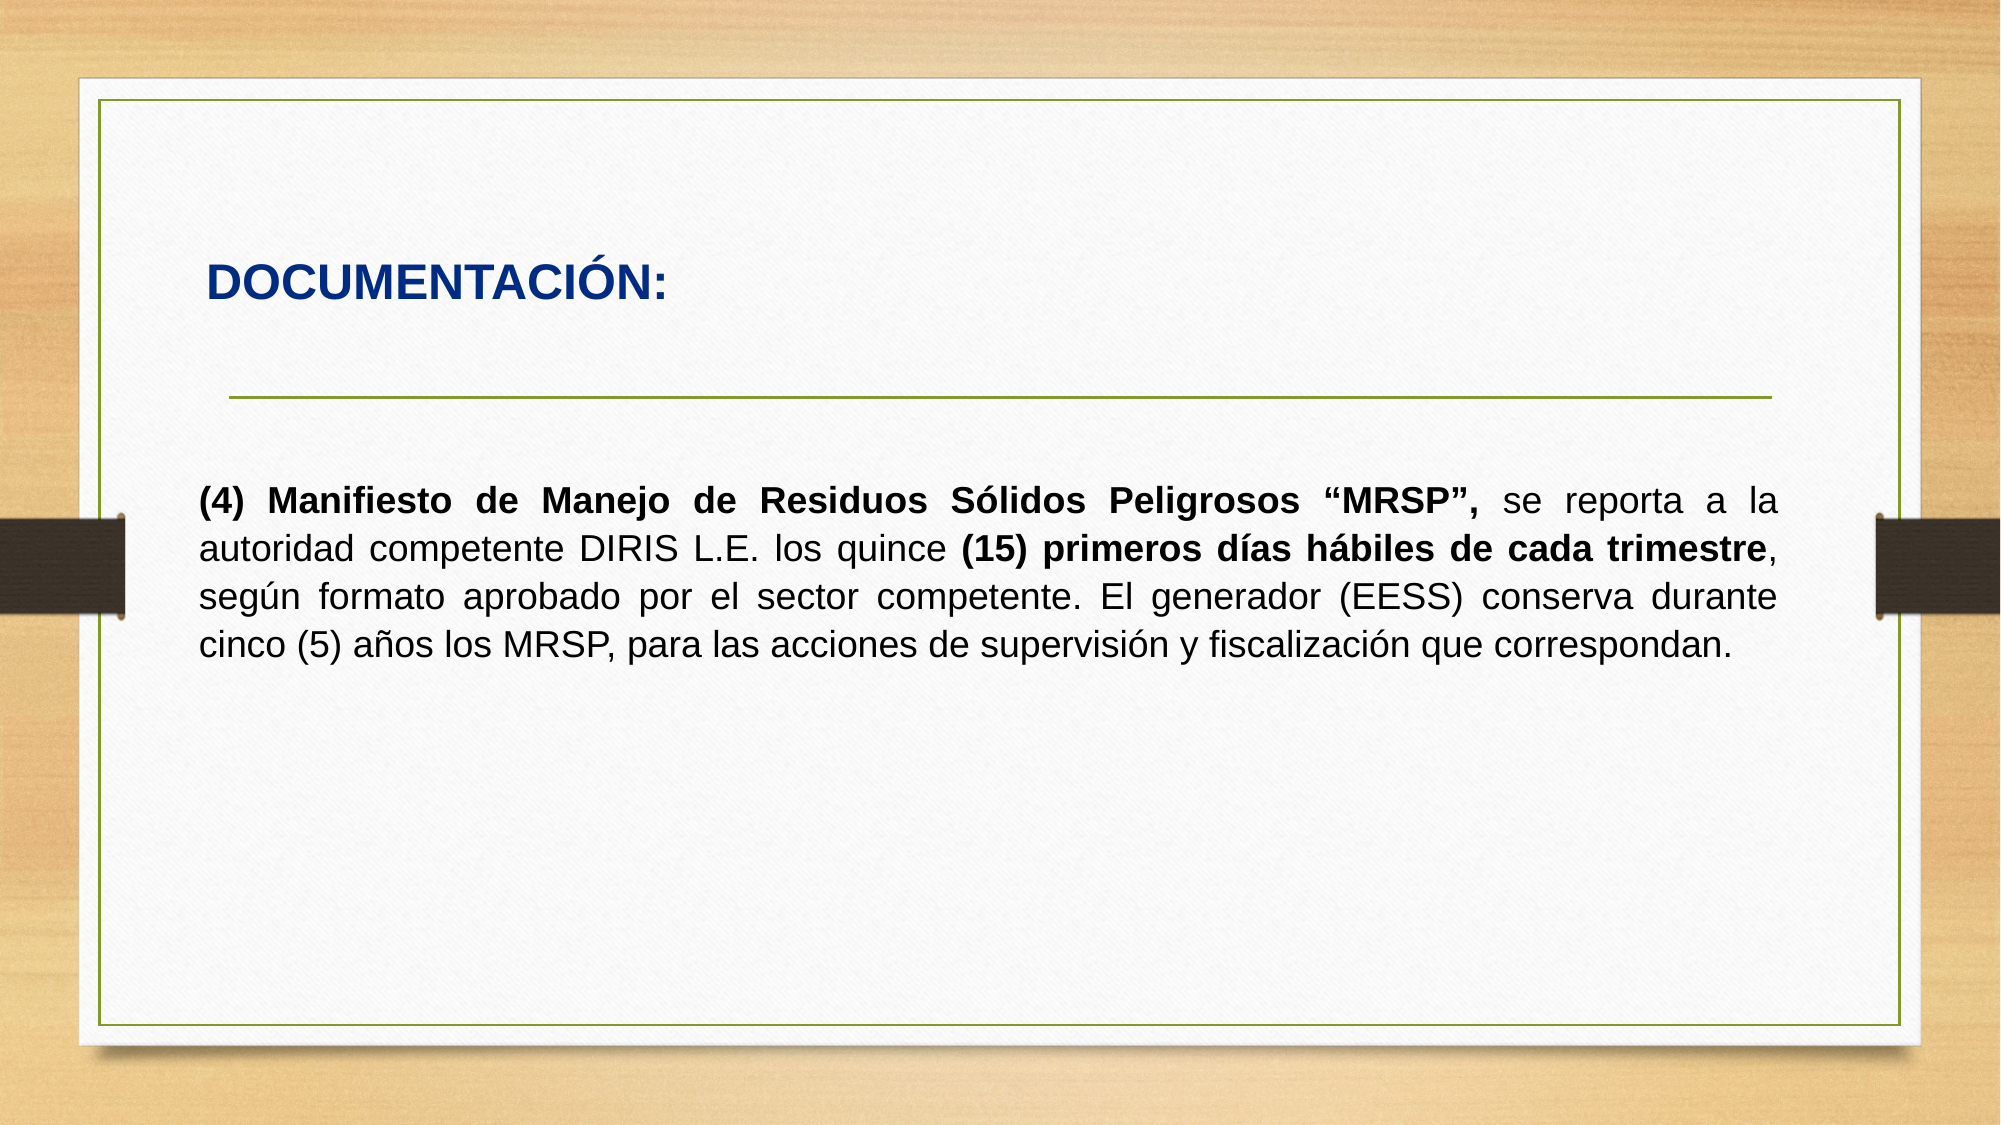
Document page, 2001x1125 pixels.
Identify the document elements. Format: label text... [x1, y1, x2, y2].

text_box DOCUMENTACIÓN: [184, 241, 692, 317]
picture [0, 0, 2001, 1125]
text_box (4) Manifiesto de Manejo de Residuos Sólidos Peligrosos “MRSP”, se reporta a la autoridad competente DIRIS L.E. los quince (15) primeros días hábiles de cada trimestre, según formato aprobado por el sector competente. El generador (EESS) conserva durante cinco (5) años los MRSP, para las acciones de supervisión y fiscalización que correspondan. [184, 465, 1793, 673]
